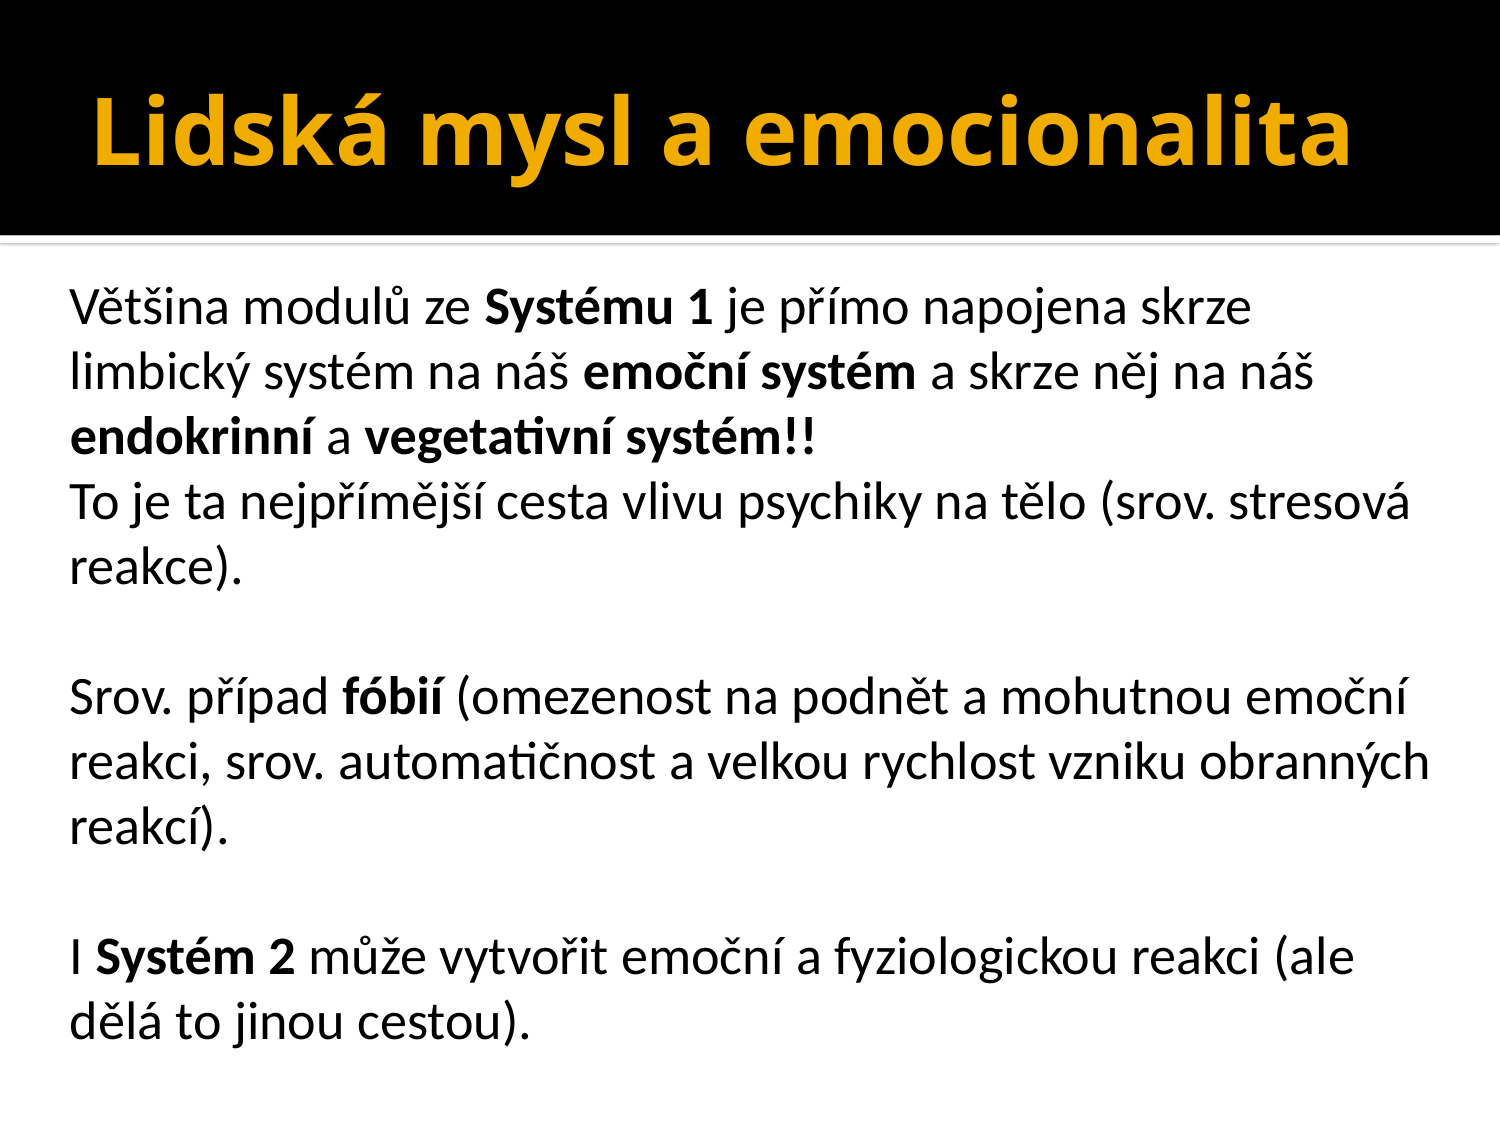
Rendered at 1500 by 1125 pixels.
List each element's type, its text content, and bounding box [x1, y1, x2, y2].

text_box Většina modulů ze Systému 1 je přímo napojena skrze limbický systém na náš emoční systém a skrze něj na náš endokrinní a vegetativní systém!! To je ta nejpřímější cesta vlivu psychiky na tělo (srov. stresová reakce). Srov. případ fóbií (omezenost na podnět a mohutnou emoční reakci, srov. automatičnost a velkou rychlost vzniku obranných reakcí). I Systém 2 může vytvořit emoční a fyziologickou reakci (ale dělá to jinou cestou). [41, 255, 1459, 1050]
text_box Lidská mysl a emocionalita [75, 25, 1425, 231]
